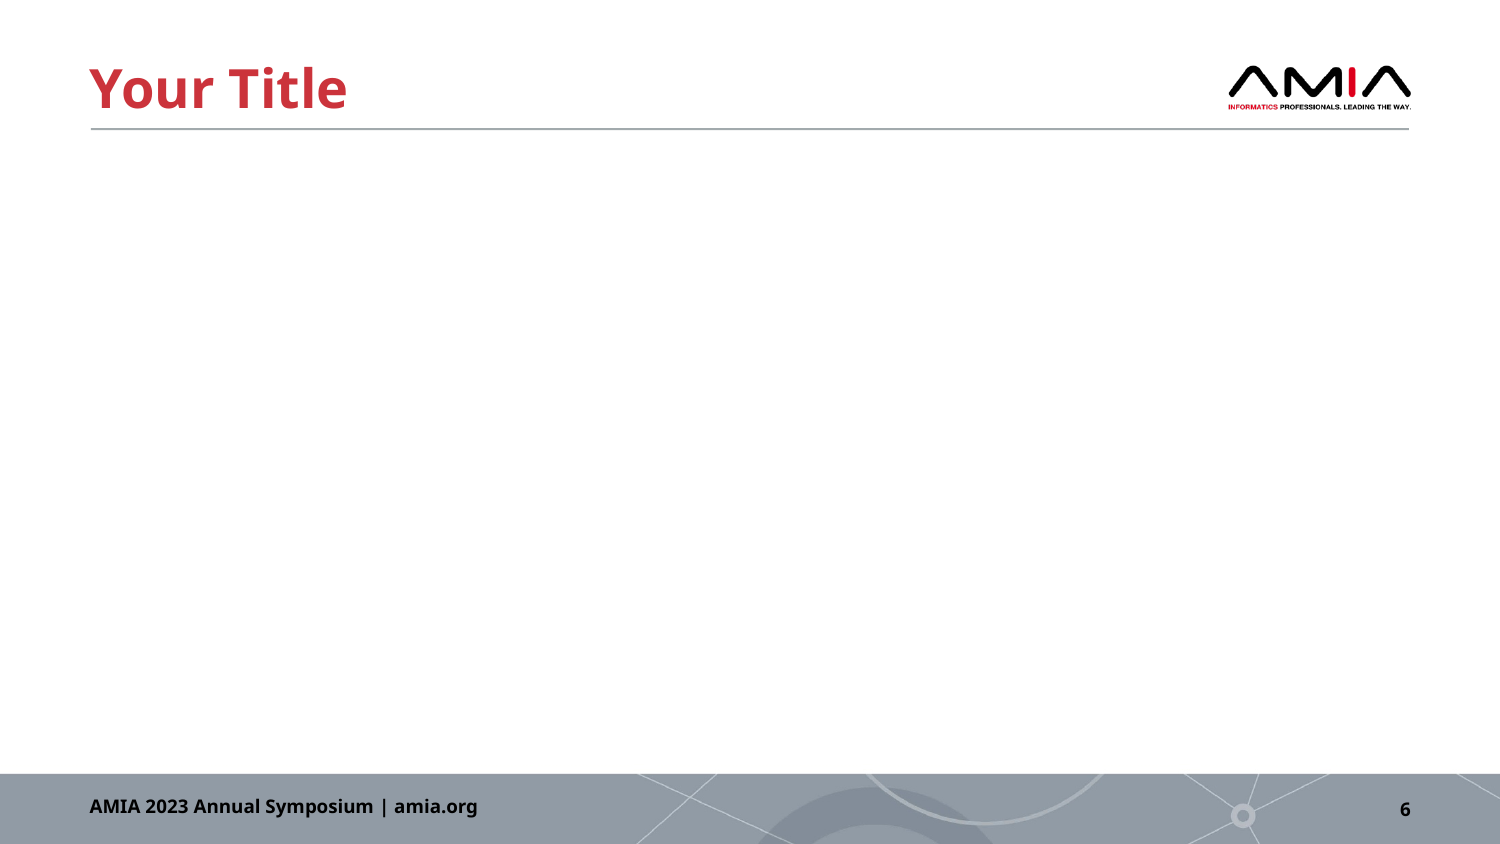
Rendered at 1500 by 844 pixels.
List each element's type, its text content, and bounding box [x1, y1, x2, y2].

slide_number 6 [1098, 798, 1412, 822]
picture [0, 0, 1500, 844]
title Your Title [89, 66, 1203, 119]
footer AMIA 2023 Annual Symposium | amia.org [89, 798, 915, 816]
